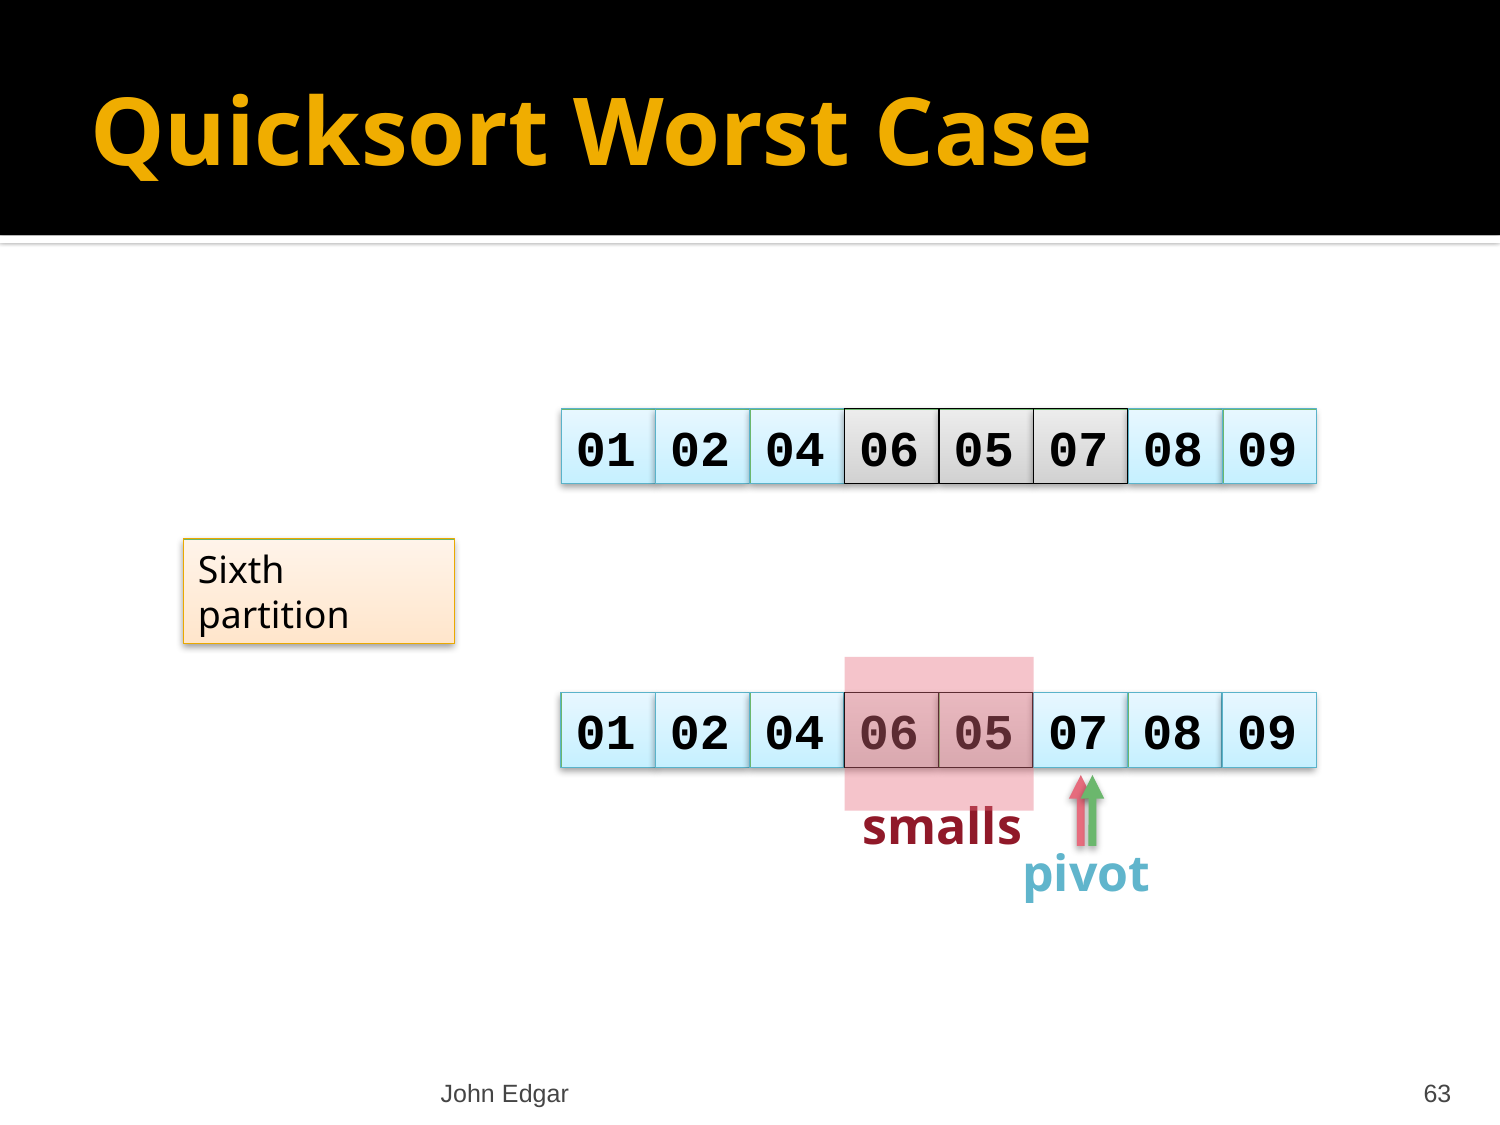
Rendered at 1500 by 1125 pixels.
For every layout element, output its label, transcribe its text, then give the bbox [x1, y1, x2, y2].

text_box 05 [938, 408, 1031, 484]
text_box 08 [1128, 408, 1220, 484]
text_box 01 [560, 692, 653, 768]
text_box 02 [655, 692, 747, 768]
text_box 06 [844, 408, 937, 484]
text_box 02 [655, 408, 748, 484]
text_box 08 [1127, 692, 1220, 768]
text_box [844, 656, 1034, 811]
footer John Edgar [433, 1062, 1337, 1108]
text_box 04 [749, 408, 842, 484]
text_box [1068, 776, 1085, 834]
text_box smalls [848, 786, 1037, 862]
slide_number 63 [1345, 1062, 1467, 1108]
text_box 07 [1033, 408, 1126, 484]
text_box 09 [1222, 408, 1317, 484]
text_box pivot [1007, 834, 1166, 909]
text_box 09 [1222, 692, 1317, 768]
text_box [1080, 776, 1105, 834]
text_box 07 [1034, 692, 1125, 768]
text_box 01 [561, 408, 653, 484]
text_box Sixth partition [183, 538, 455, 644]
text_box 04 [749, 692, 842, 768]
title Quicksort Worst Case [75, 25, 1425, 231]
